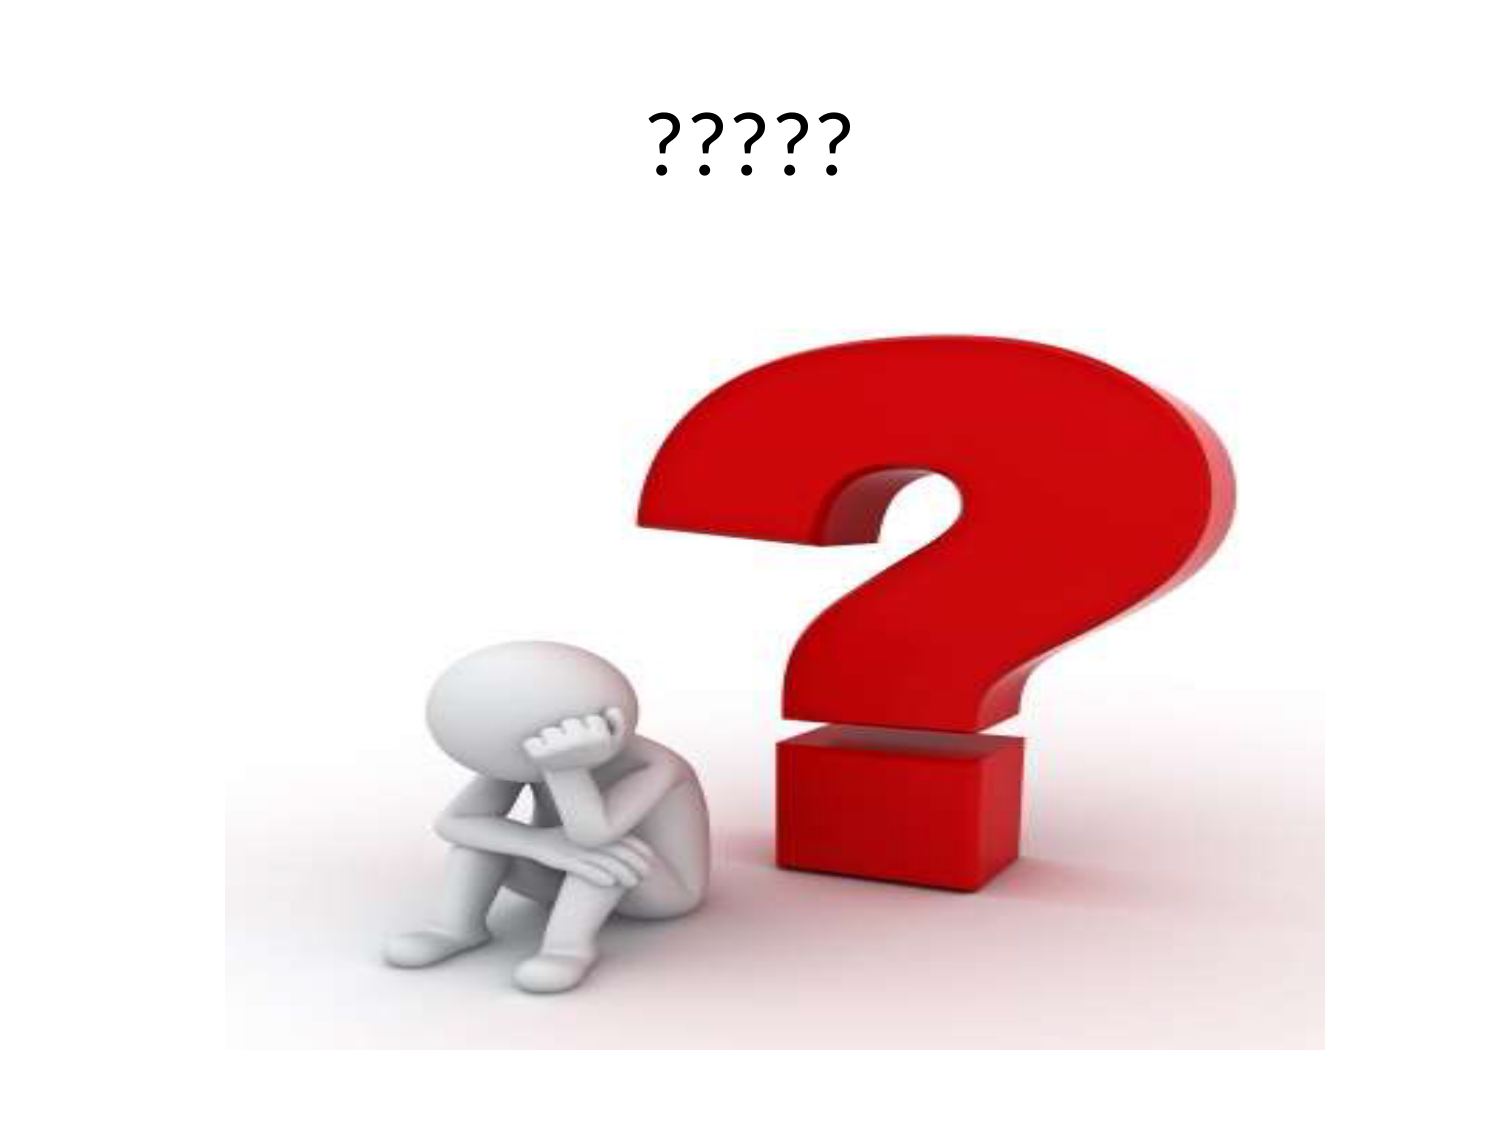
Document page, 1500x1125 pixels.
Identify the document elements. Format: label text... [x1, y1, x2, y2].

title ????? [75, 45, 1425, 233]
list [224, 299, 1326, 1051]
